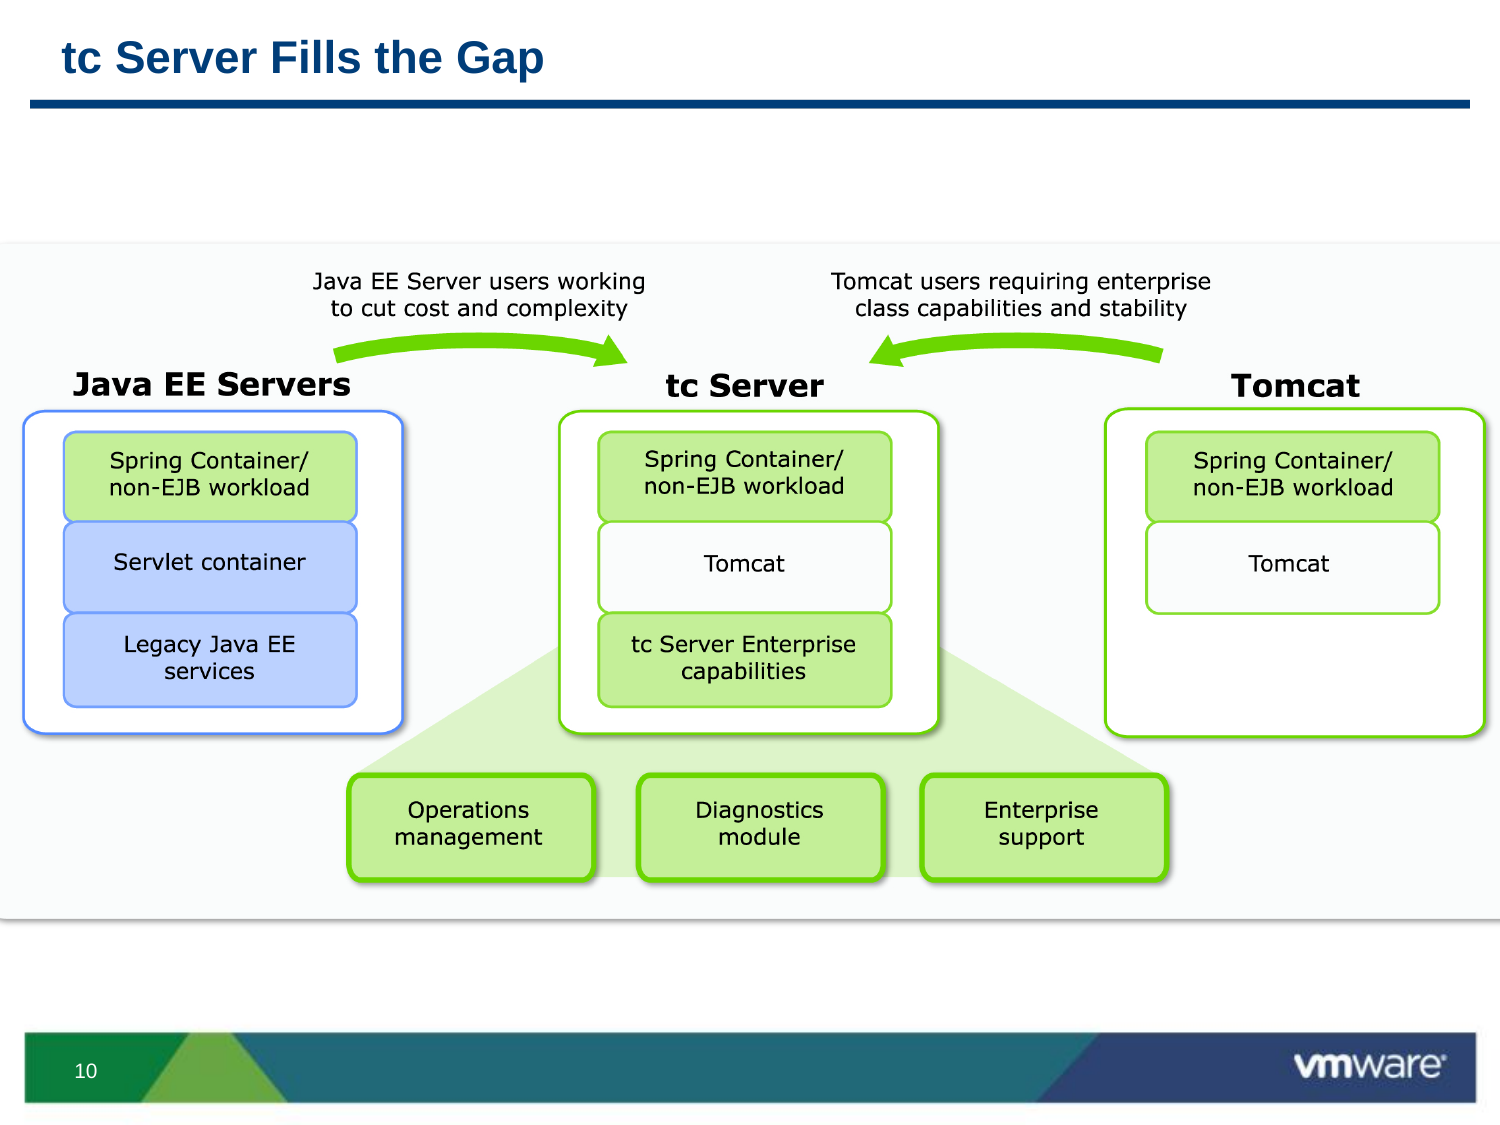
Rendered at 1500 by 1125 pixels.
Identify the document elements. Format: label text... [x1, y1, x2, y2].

picture [0, 0, 1500, 1125]
title tc Server Fills the Gap [61, 27, 1452, 84]
